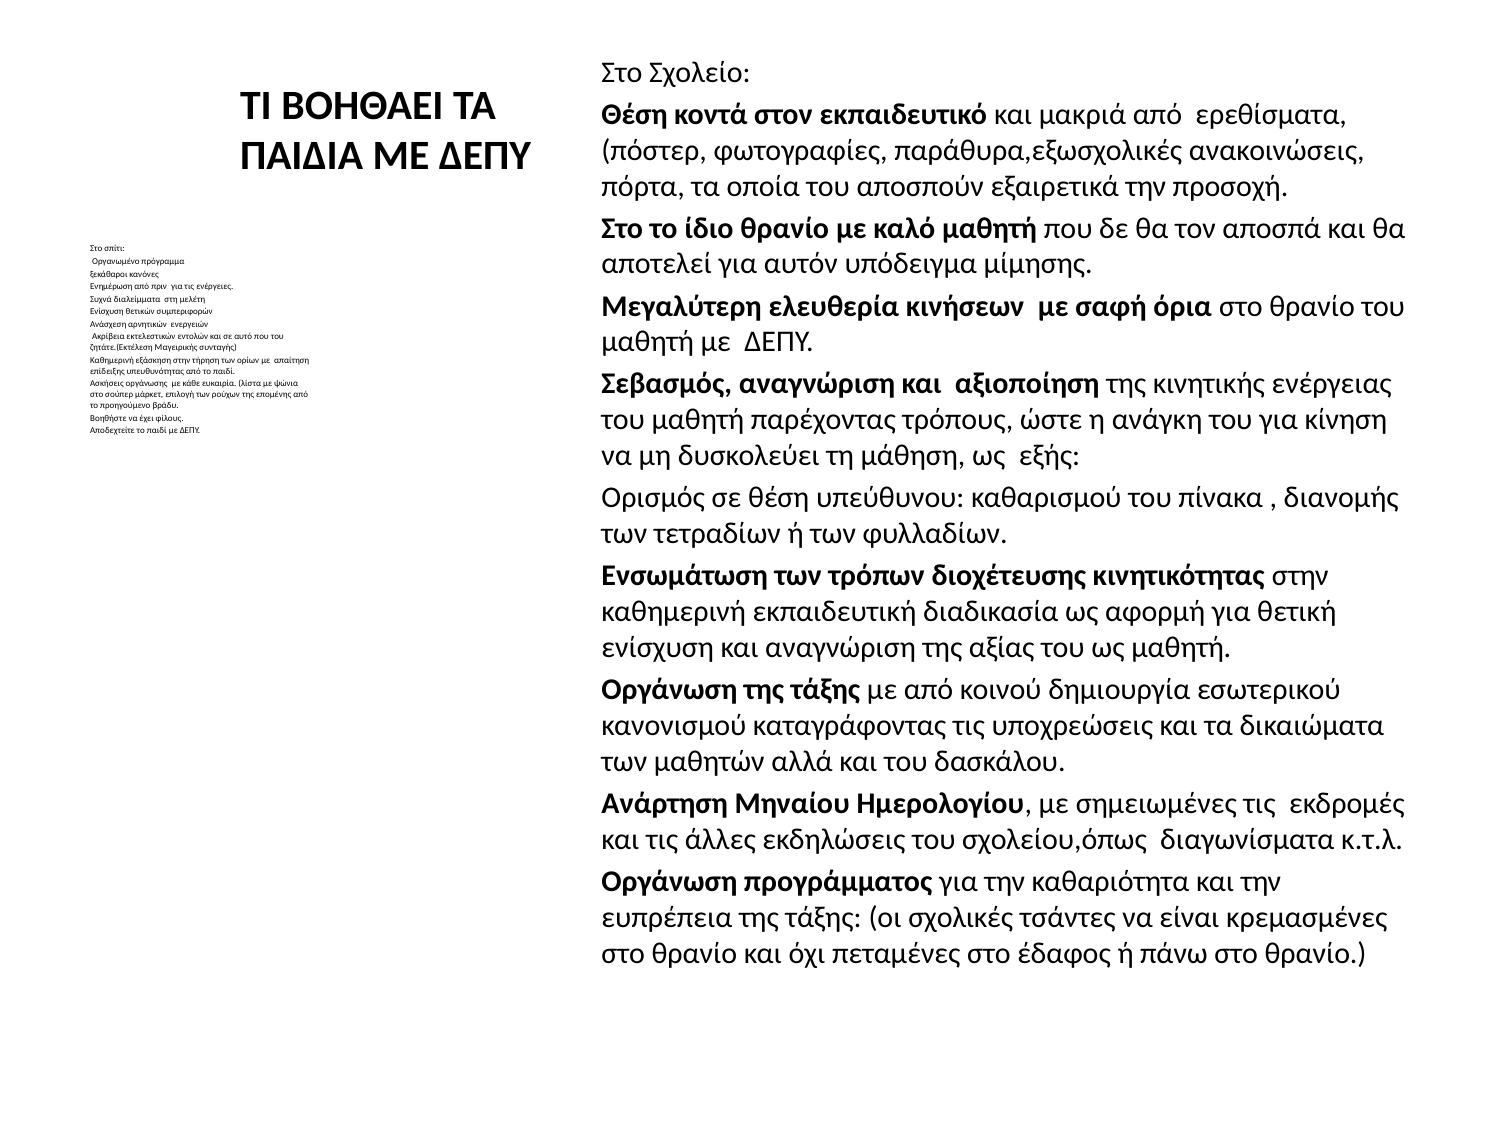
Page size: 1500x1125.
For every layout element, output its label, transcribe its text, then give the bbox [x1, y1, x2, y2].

title ΤΙ ΒΟΗΘΑΕΙ ΤΑ ΠΑΙΔΙΑ ΜΕ ΔΕΠΥ [75, 44, 569, 236]
list Στο σπίτι: Οργανωμένο πρόγραμμα ξεκάθαροι κανόνες Ενημέρωση από πριν για τις ενέργειες. Συχνά διαλείμματα στη μελέτη Ενίσχυση θετικών συμπεριφορών Ανάσχεση αρνητικών ενεργειών Ακρίβεια εκτελεστικών εντολών και σε αυτό που του ζητάτε.(Εκτέλεση Μαγειρικής συνταγής) Καθημερινή εξάσκηση στην τήρηση των ορίων με απαίτηση επίδειξης υπευθυνότητας από το παιδί. Ασκήσεις οργάνωσης με κάθε ευκαιρία. (λίστα με ψώνια στο σούπερ μάρκετ, επιλογή των ρούχων της επομένης από το προηγούμενο βράδυ. Βοηθήστε να έχει φίλους. Αποδεχτείτε το παιδί με ΔΕΠΥ. [75, 235, 325, 445]
list Στο Σχολείο: Θέση κοντά στον εκπαιδευτικό και μακριά από ερεθίσματα, (πόστερ, φωτογραφίες, παράθυρα,εξωσχολικές ανακοινώσεις, πόρτα, τα οποία του αποσπούν εξαιρετικά την προσοχή. Στο το ίδιο θρανίο με καλό μαθητή που δε θα τον αποσπά και θα αποτελεί για αυτόν υπόδειγμα μίμησης. Μεγαλύτερη ελευθερία κινήσεων με σαφή όρια στο θρανίο του μαθητή με ΔΕΠΥ. Σεβασμός, αναγνώριση και αξιοποίηση της κινητικής ενέργειας του μαθητή παρέχοντας τρόπους, ώστε η ανάγκη του για κίνηση να μη δυσκολεύει τη μάθηση, ως εξής: Ορισμός σε θέση υπεύθυνου: καθαρισμού του πίνακα , διανομής των τετραδίων ή των φυλλαδίων. Ενσωμάτωση των τρόπων διοχέτευσης κινητικότητας στην καθημερινή εκπαιδευτική διαδικασία ως αφορμή για θετική ενίσχυση και αναγνώριση της αξίας του ως μαθητή. Οργάνωση της τάξης με από κοινού δημιουργία εσωτερικού κανονισμού καταγράφοντας τις υποχρεώσεις και τα δικαιώματα των μαθητών αλλά και του δασκάλου. Ανάρτηση Μηναίου Ημερολογίου, με σημειωμένες τις εκδρομές και τις άλλες εκδηλώσεις του σχολείου,όπως διαγωνίσματα κ.τ.λ. Οργάνωση προγράμματος για την καθαριότητα και την ευπρέπεια της τάξης: (οι σχολικές τσάντες να είναι κρεμασμένες στο θρανίο και όχι πεταμένες στο έδαφος ή πάνω στο θρανίο.) [586, 44, 1425, 1005]
